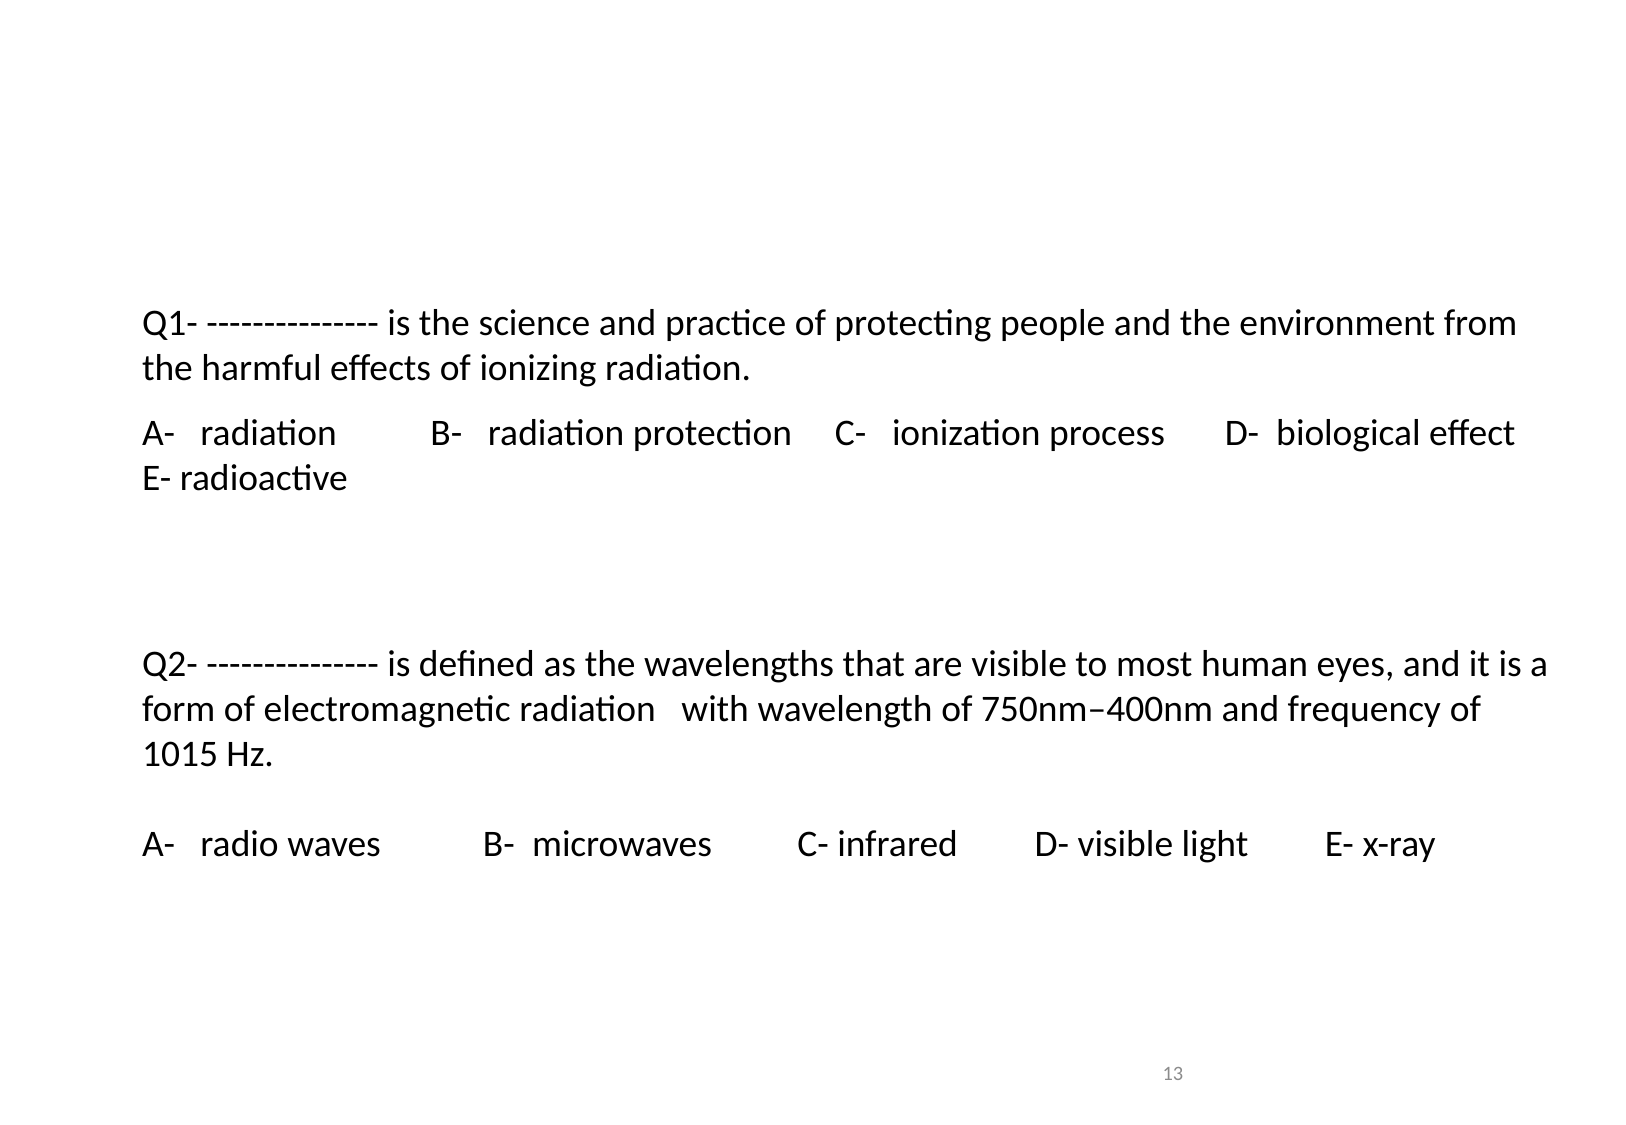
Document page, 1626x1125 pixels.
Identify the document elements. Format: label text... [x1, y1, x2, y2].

text_box Q1- --------------- is the science and practice of protecting people and the environment from the harmful effects of ionizing radiation. A- radiation B- radiation protection C- ionization process D- biological effect E- radioactive [127, 290, 1581, 506]
text_box Q2- --------------- is defined as the wavelengths that are visible to most human eyes, and it is a form of electromagnetic radiation with wavelength of 750nm–400nm and frequency of 1015 Hz. A- radio waves B- microwaves C- infrared D- visible light E- x-ray [127, 631, 1581, 872]
slide_number 13 [1147, 1042, 1514, 1103]
